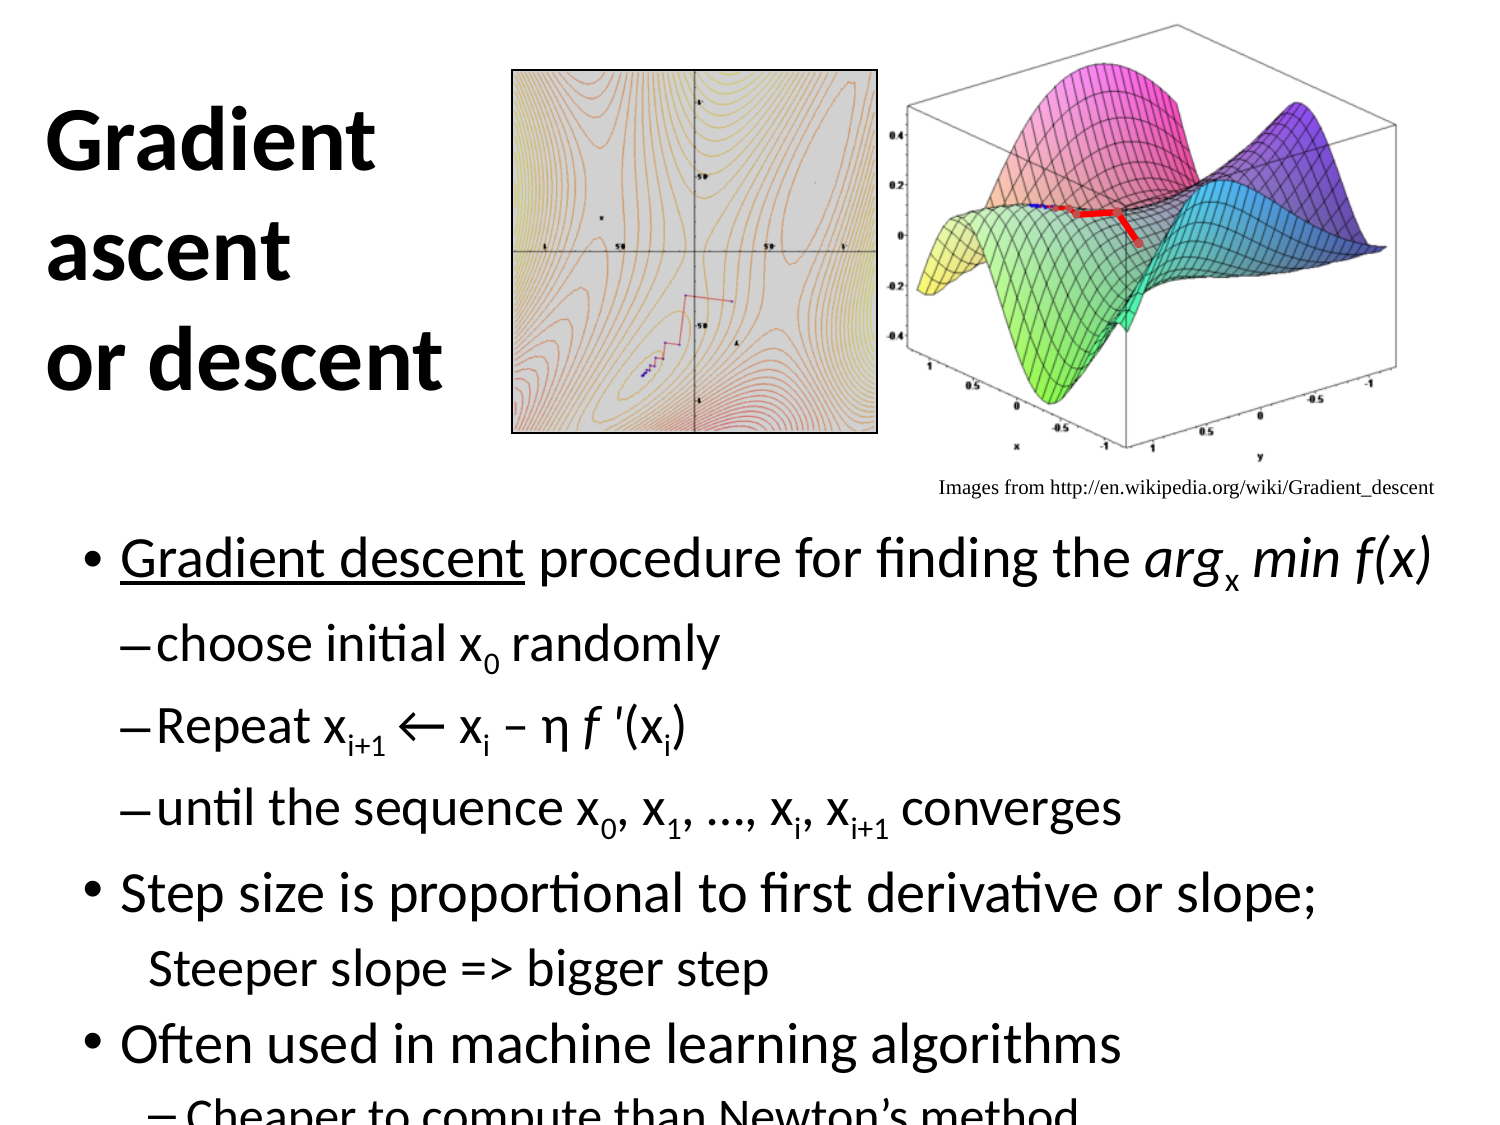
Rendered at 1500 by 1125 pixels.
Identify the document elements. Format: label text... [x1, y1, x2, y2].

text_box Images from http://en.wikipedia.org/wiki/Gradient_descent [924, 466, 1450, 506]
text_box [512, 12, 1435, 482]
list Gradient descent procedure for finding the argx min f(x) choose initial x0 randomly Repeat xi+1 ← xi – η f '(xi) until the sequence x0, x1, …, xi, xi+1 converges Step size is proportional to first derivative or slope; Steeper slope => bigger step Often used in machine learning algorithms Cheaper to compute than Newton’s method [67, 511, 1455, 1103]
title Gradient ascent or descent [30, 56, 494, 431]
